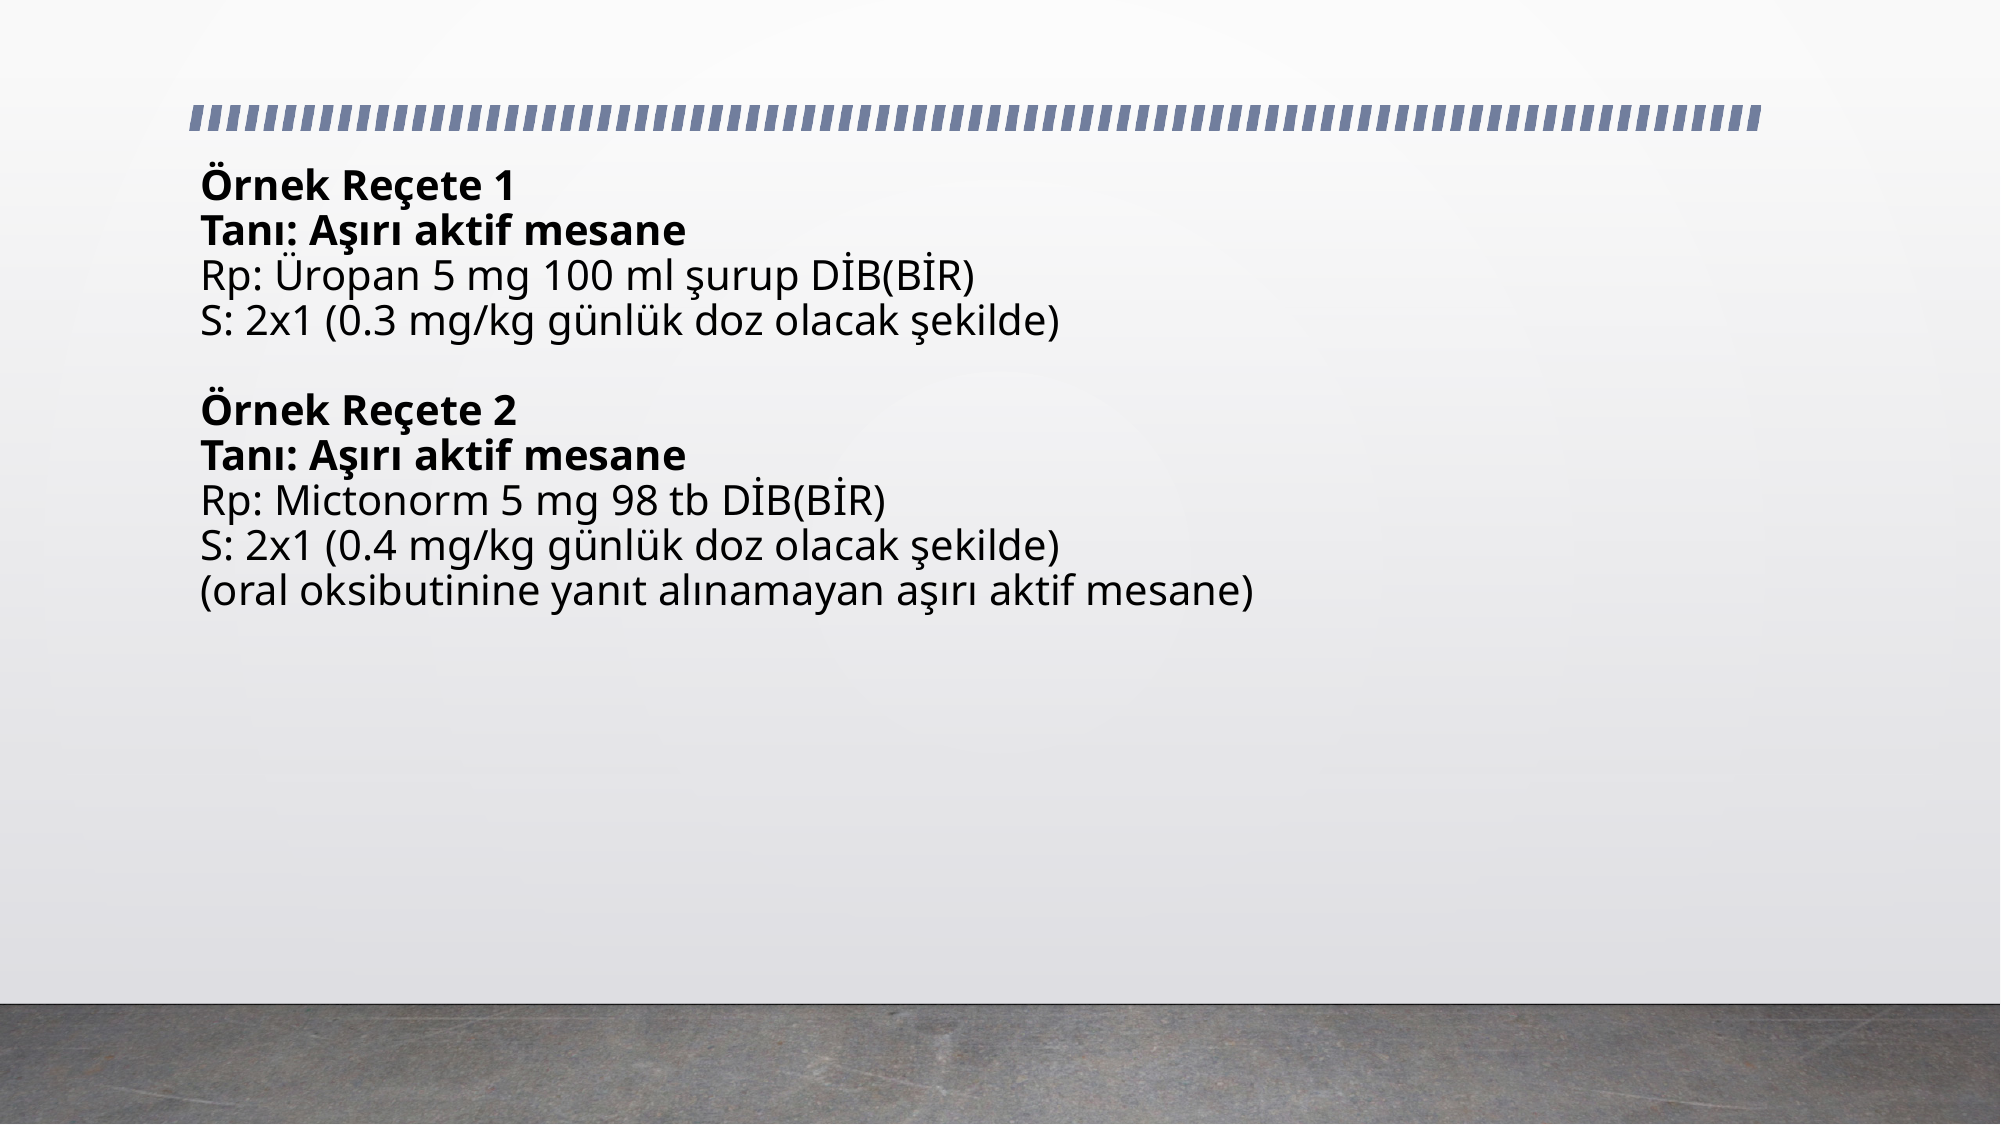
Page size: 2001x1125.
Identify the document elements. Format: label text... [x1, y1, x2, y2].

title Örnek Reçete 1 Tanı: Aşırı aktif mesane Rp: Üropan 5 mg 100 ml şurup DİB(BİR) S: 2x1 (0.3 mg/kg günlük doz olacak şekilde) Örnek Reçete 2 Tanı: Aşırı aktif mesane Rp: Mictonorm 5 mg 98 tb DİB(BİR) S: 2x1 (0.4 mg/kg günlük doz olacak şekilde) (oral oksibutinine yanıt alınamayan aşırı aktif mesane) [185, 156, 1761, 907]
picture [0, 1004, 2000, 1124]
